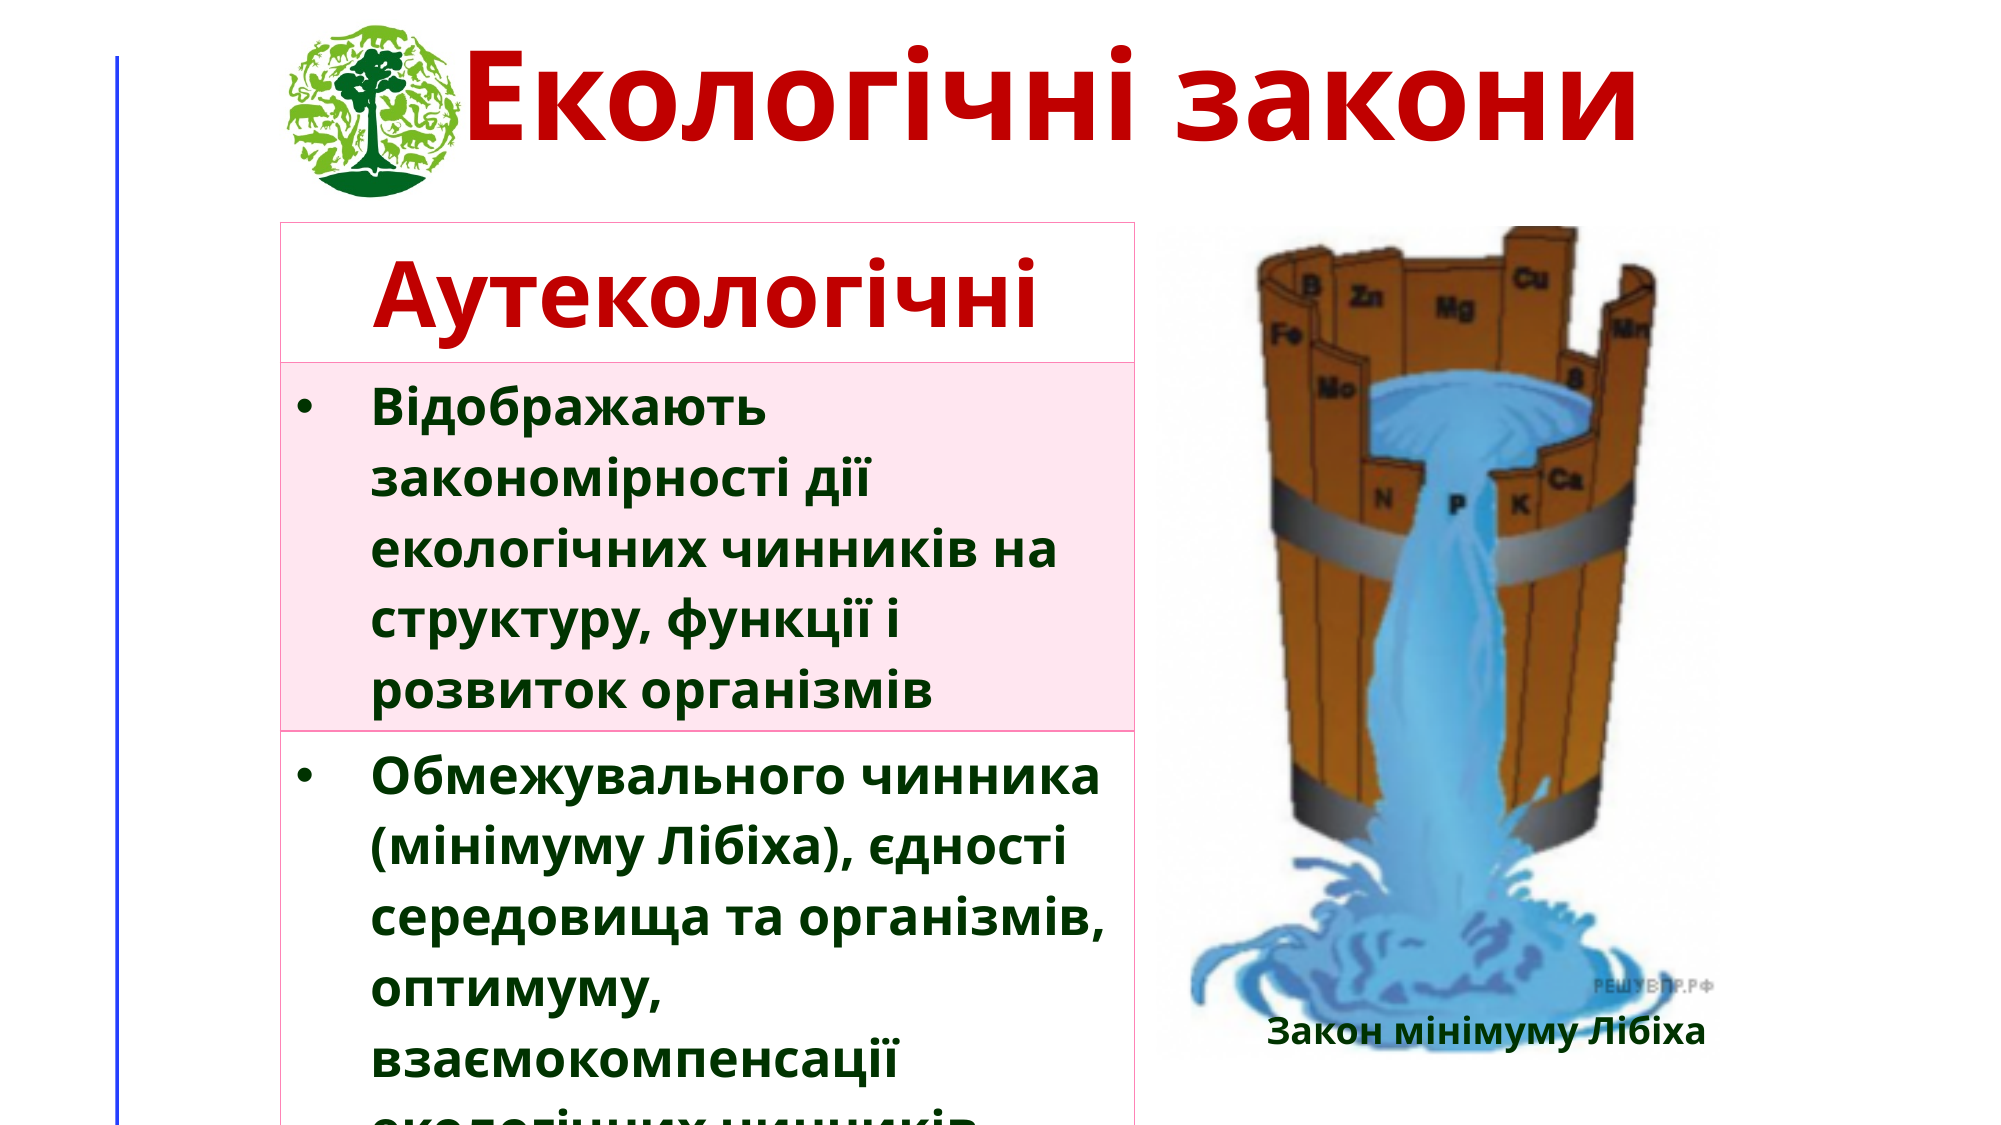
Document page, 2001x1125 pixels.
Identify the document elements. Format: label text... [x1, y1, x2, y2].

table_cell Обмежувального чинника (мінімуму Лібіха), єдності середовища та організмів, оптимуму, взаємокомпенсації екологічних чинників [281, 732, 1134, 1125]
table_cell Відображають закономірності дії екологічних чинників на структуру, функції і розвиток організмів [281, 363, 1134, 730]
picture [1156, 226, 1720, 1060]
table_header Аутекологічні [281, 223, 1134, 362]
title Екологічні закони [444, 0, 1750, 201]
picture [279, 19, 469, 201]
